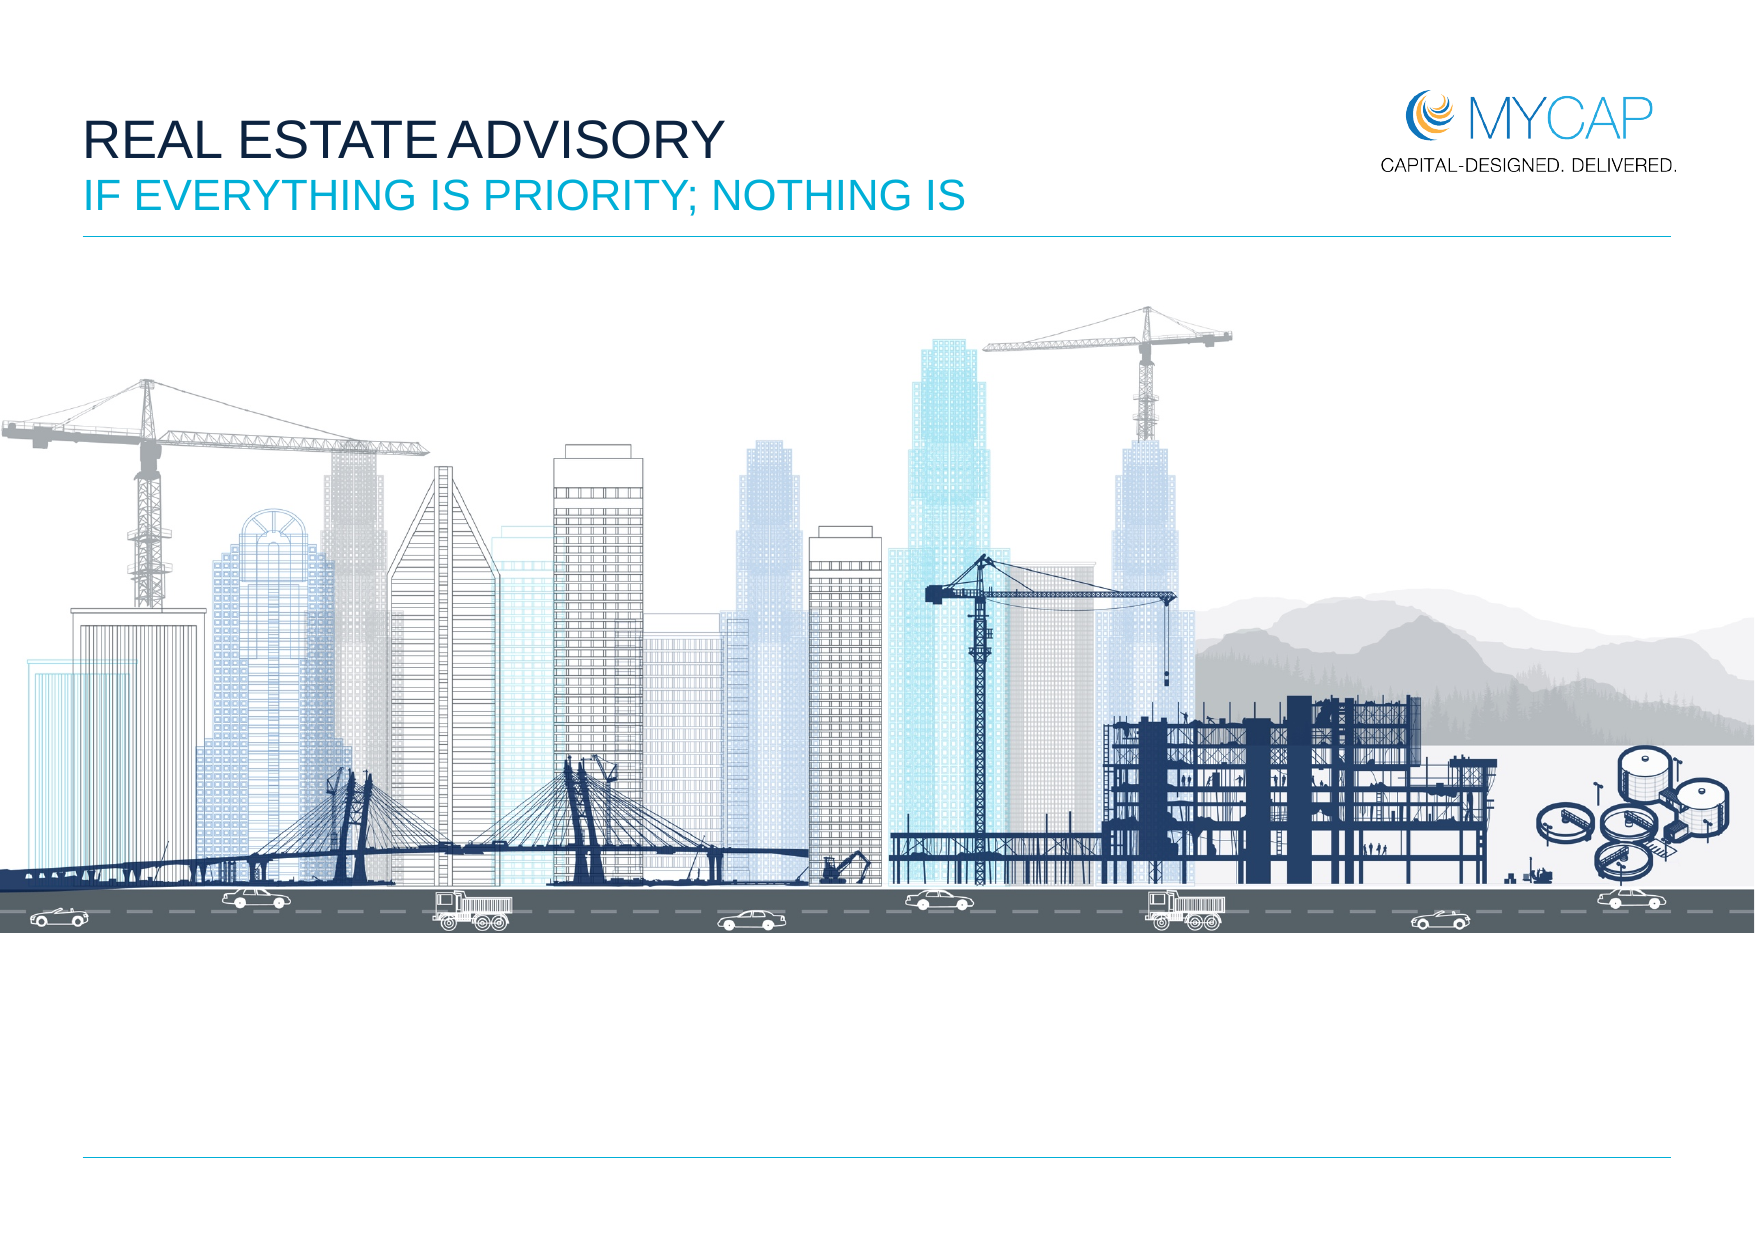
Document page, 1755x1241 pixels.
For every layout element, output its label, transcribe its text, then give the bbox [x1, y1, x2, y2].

title Real Estate Advisory [82, 111, 1336, 173]
picture [1381, 90, 1676, 172]
subtitle IF EVERYTHING IS PRIORITY; NOTHING IS [82, 173, 1336, 228]
picture [0, 305, 1755, 933]
